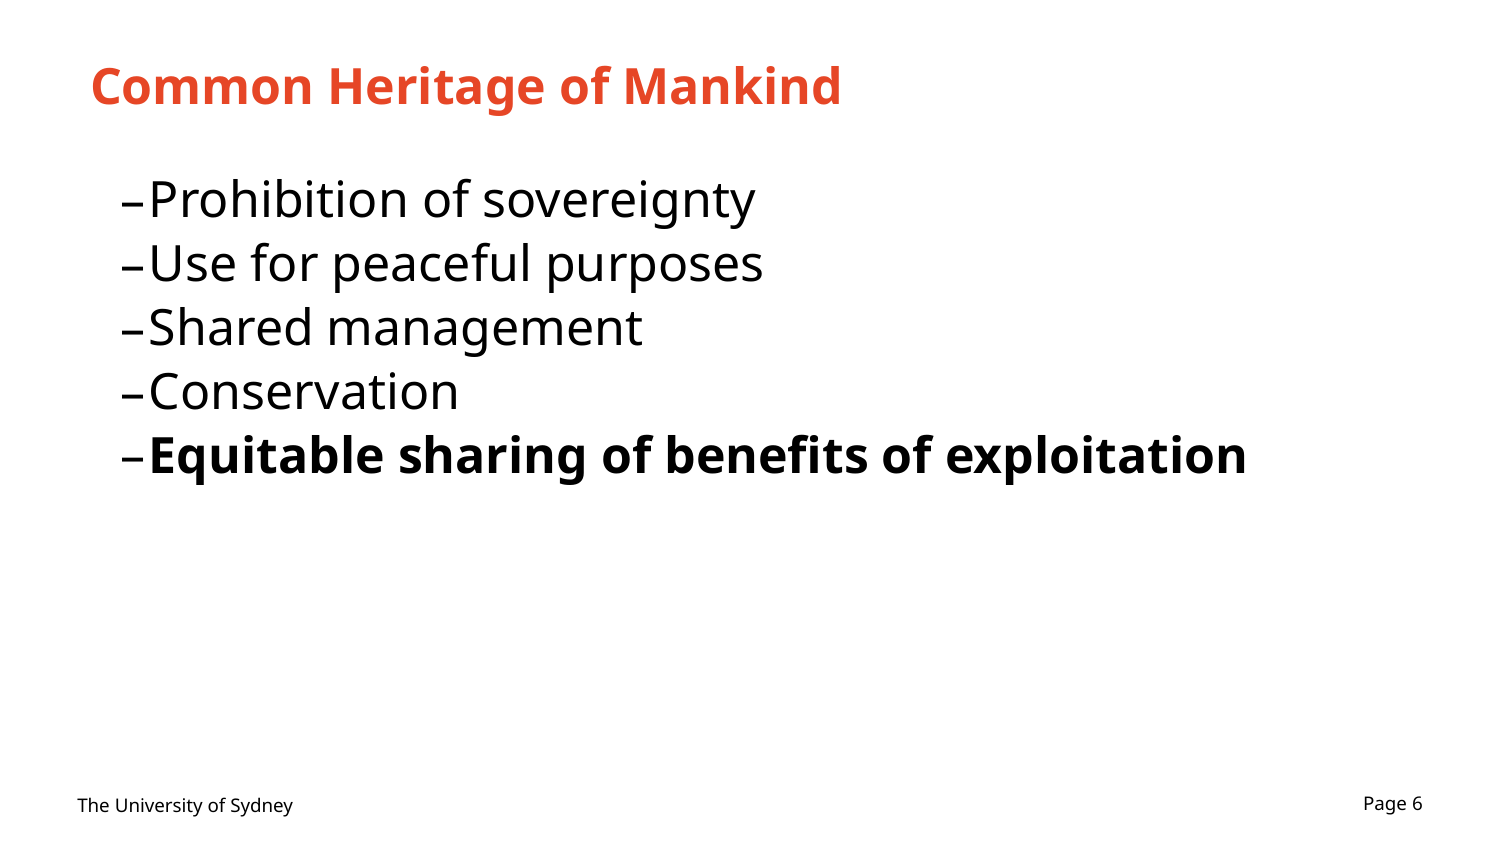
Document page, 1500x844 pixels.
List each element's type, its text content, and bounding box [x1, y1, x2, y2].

title Common Heritage of Mankind [75, 14, 1425, 155]
list Prohibition of sovereignty Use for peaceful purposes Shared management Conservation Equitable sharing of benefits of exploitation [75, 167, 1425, 754]
